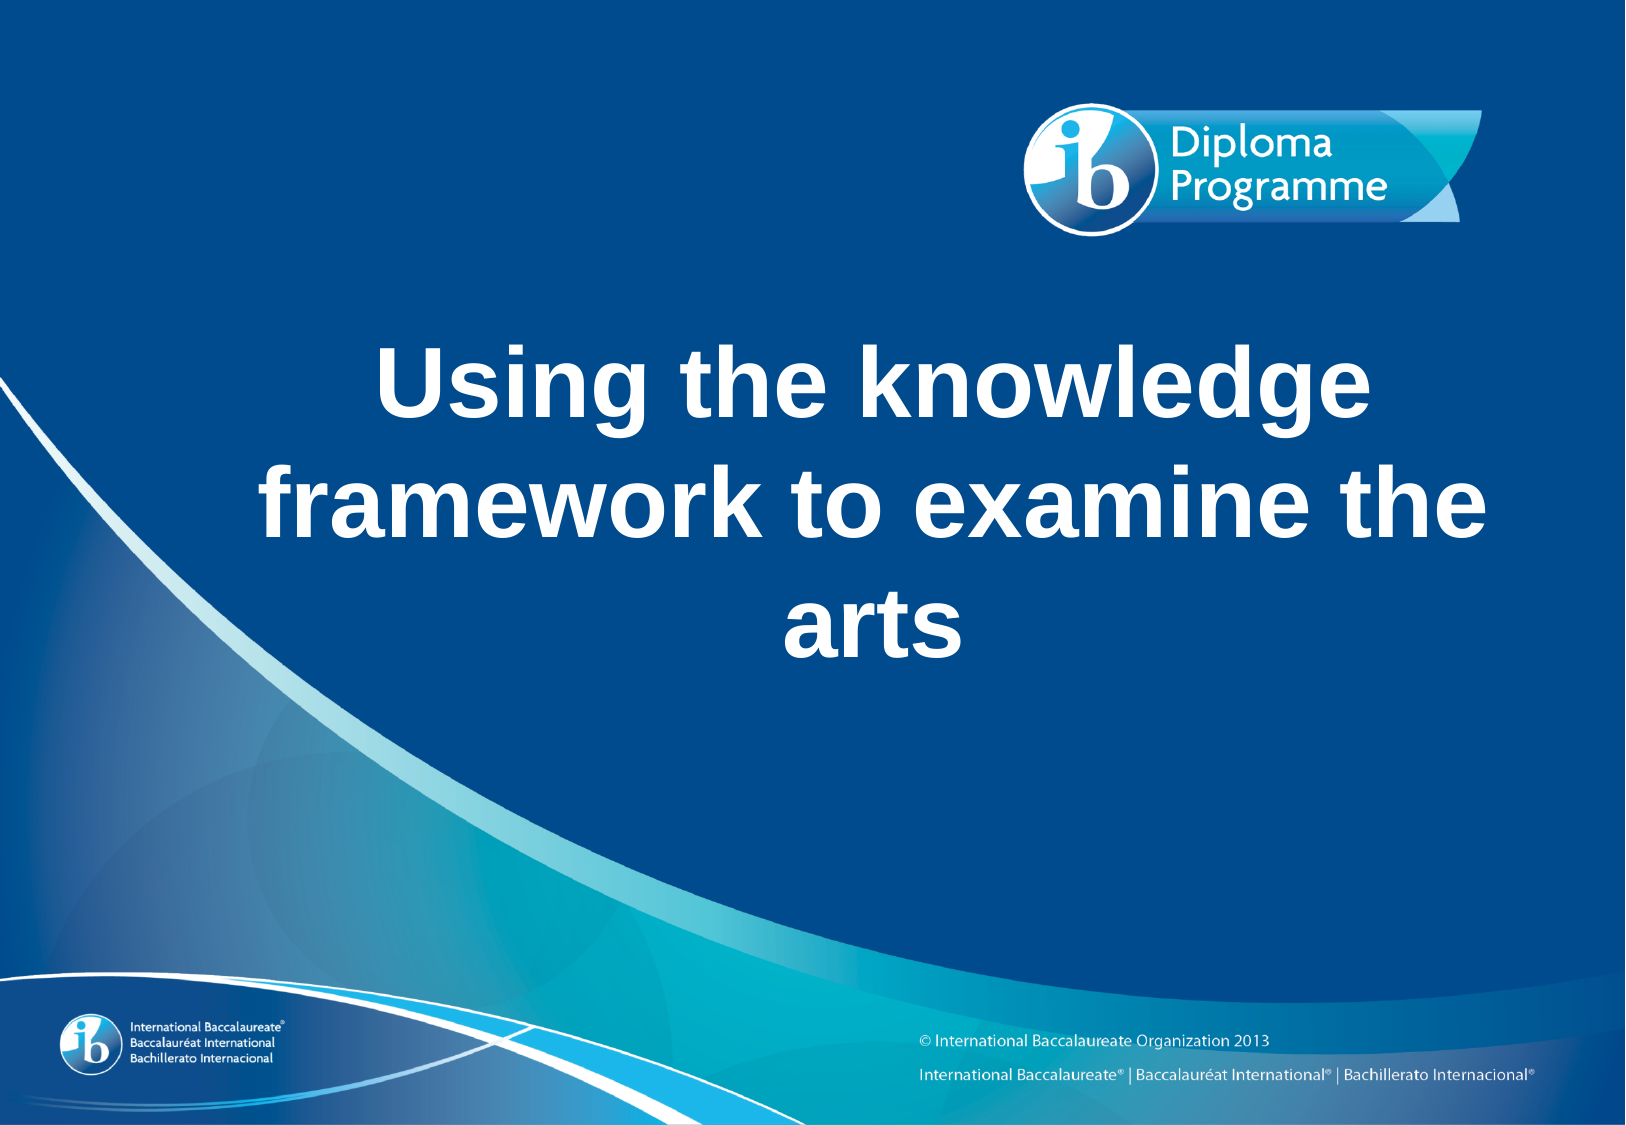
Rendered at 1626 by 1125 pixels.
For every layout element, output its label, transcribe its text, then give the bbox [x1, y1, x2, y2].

list Using the knowledge framework to examine the arts [220, 336, 1528, 659]
picture [0, 0, 1625, 1125]
